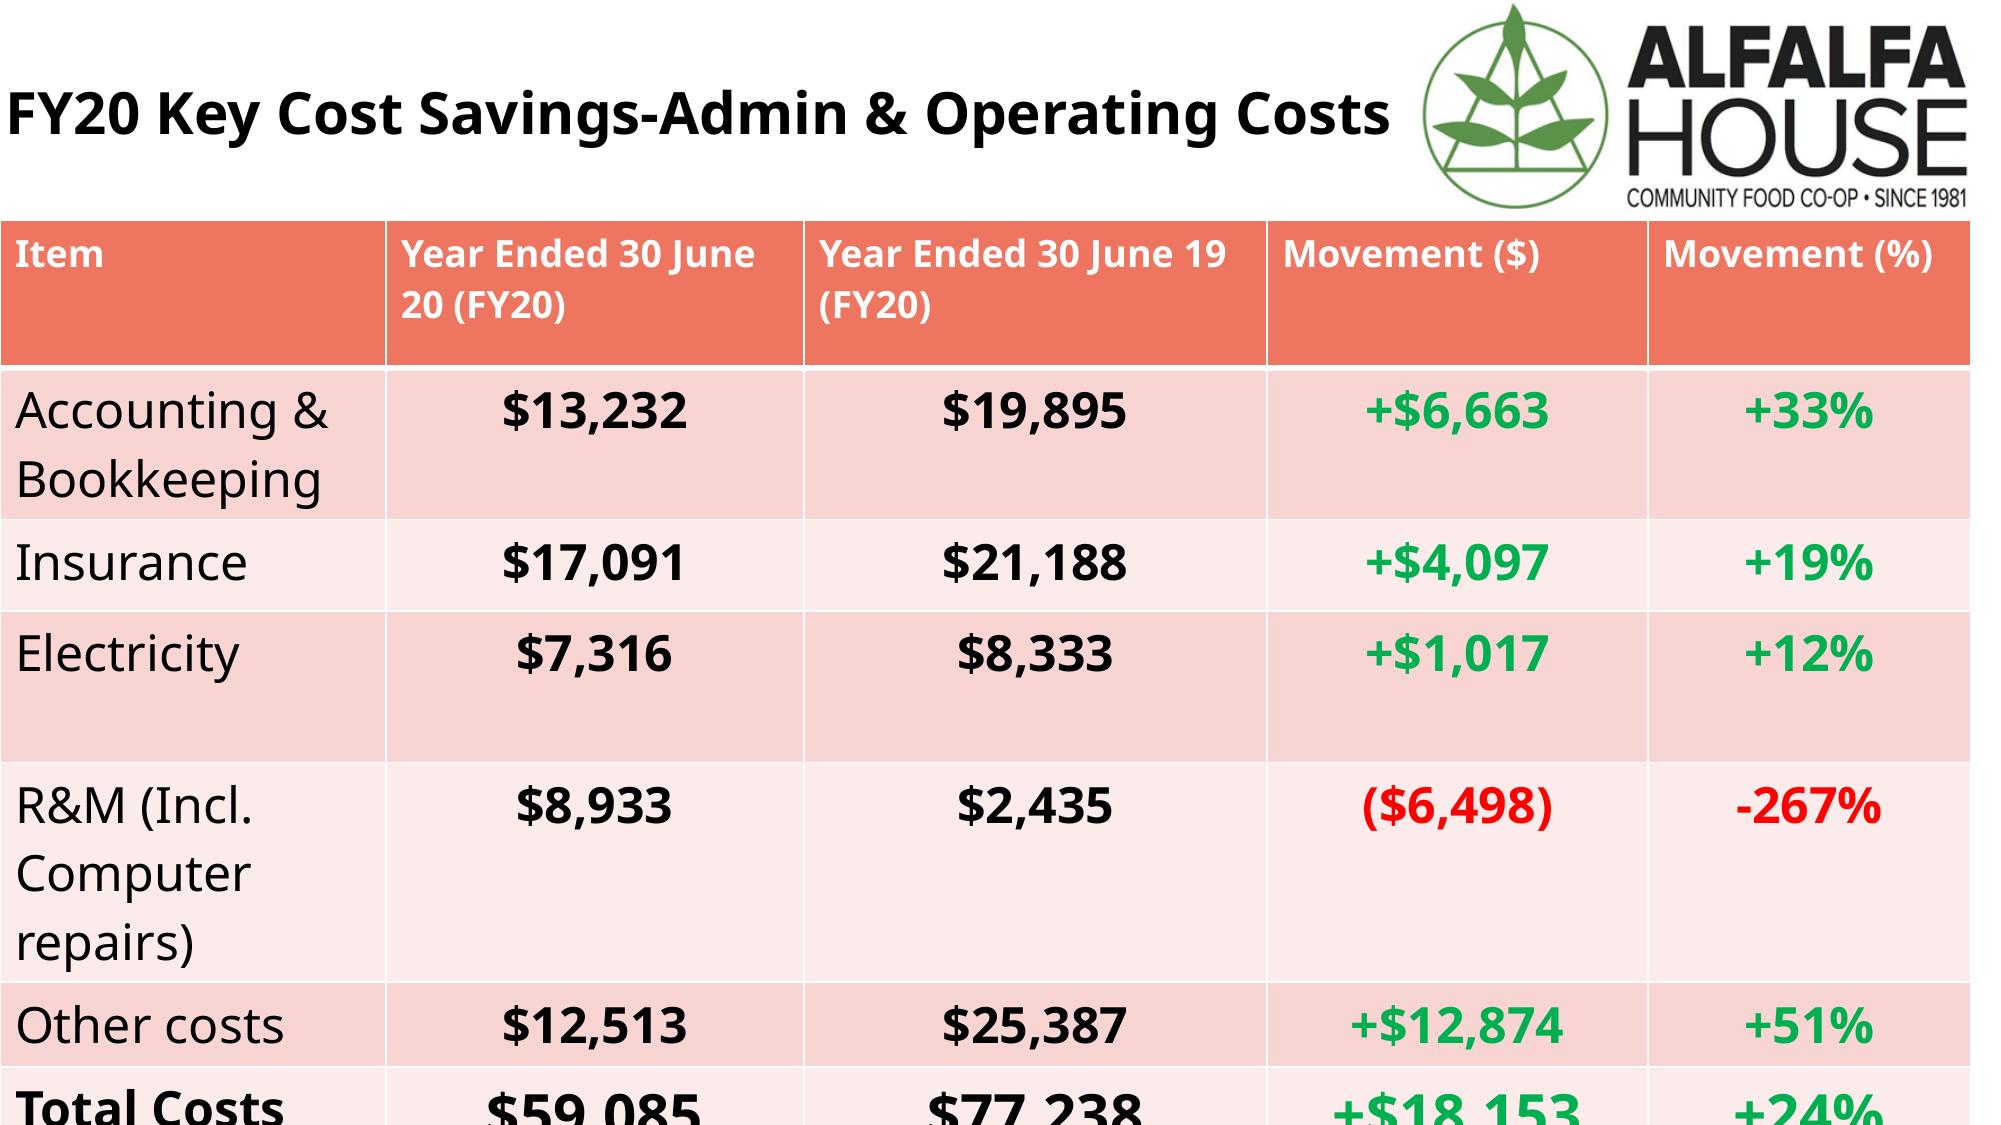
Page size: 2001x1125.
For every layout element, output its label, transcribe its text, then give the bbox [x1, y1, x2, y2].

table_cell Insurance [1, 520, 385, 610]
title FY20 Key Cost Savings-Admin & Operating Costs [0, 62, 1419, 170]
table_cell +24% [1649, 1068, 1970, 1125]
table_cell ($6,498) [1268, 763, 1647, 981]
table_cell $12,513 [387, 983, 803, 1066]
table_cell +12% [1649, 612, 1970, 762]
table_header Movement ($) [1268, 221, 1647, 365]
table_cell Total Costs [1, 1068, 385, 1125]
table_header Year Ended 30 June 20 (FY20) [387, 221, 803, 365]
table_header Year Ended 30 June 19 (FY20) [805, 221, 1266, 365]
table_cell +$12,874 [1268, 983, 1647, 1066]
table_cell $19,895 [805, 371, 1266, 519]
table_cell +$6,663 [1268, 371, 1647, 519]
table_cell $21,188 [805, 520, 1266, 610]
table_cell $25,387 [805, 983, 1266, 1066]
table_cell Accounting & Bookkeeping [1, 371, 385, 519]
picture [1419, 0, 1971, 217]
table_header Movement (%) [1649, 221, 1970, 365]
table_cell $8,333 [805, 612, 1266, 762]
table_cell +$18,153 [1268, 1068, 1647, 1125]
table_cell +51% [1649, 983, 1970, 1066]
table_cell $13,232 [387, 371, 803, 519]
table_cell +$1,017 [1268, 612, 1647, 762]
table_cell +33% [1649, 371, 1970, 519]
table_cell +$4,097 [1268, 520, 1647, 610]
table_cell -267% [1649, 763, 1970, 981]
table_cell Electricity [1, 612, 385, 762]
table_cell $17,091 [387, 520, 803, 610]
table_cell $2,435 [805, 763, 1266, 981]
table_cell +19% [1649, 520, 1970, 610]
table_cell $7,316 [387, 612, 803, 762]
table_cell $77,238 [805, 1068, 1266, 1125]
table_cell R&M (Incl. Computer repairs) [1, 763, 385, 981]
table_cell $8,933 [387, 763, 803, 981]
table_header Item [1, 221, 385, 365]
table_cell $59,085 [387, 1068, 803, 1125]
table_cell Other costs [1, 983, 385, 1066]
